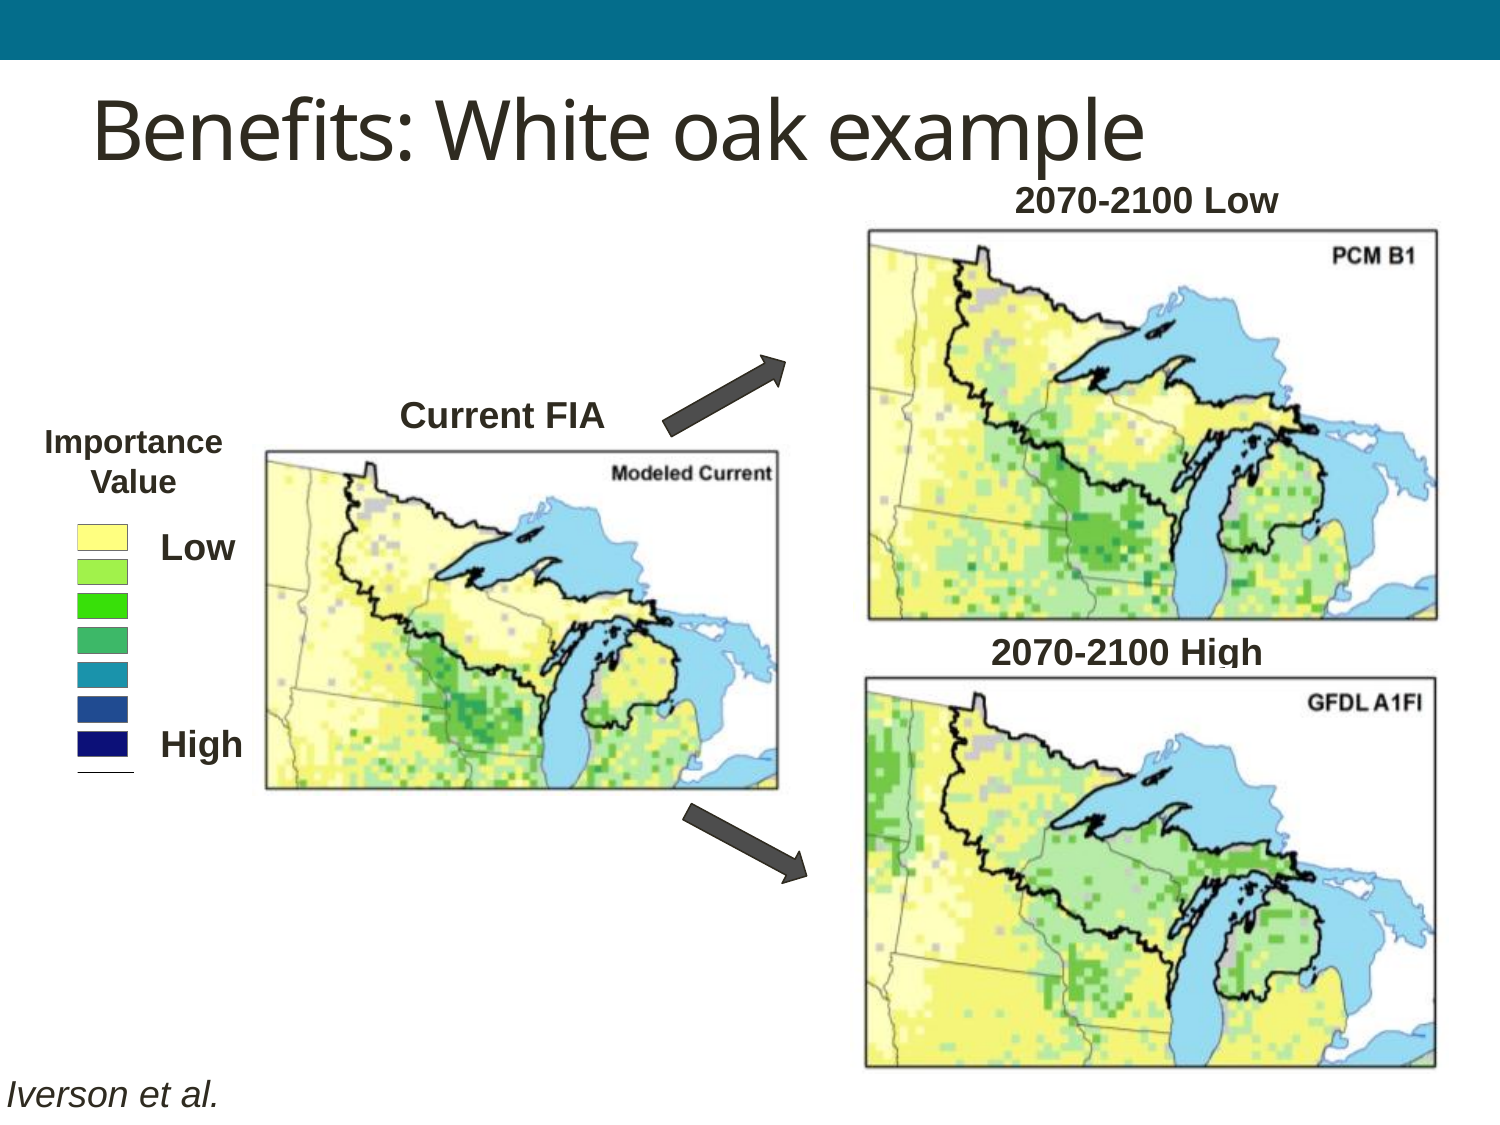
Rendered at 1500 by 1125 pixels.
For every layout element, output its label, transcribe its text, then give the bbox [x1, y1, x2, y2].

text_box Current FIA [384, 383, 747, 441]
picture [251, 444, 792, 796]
picture [848, 220, 1450, 626]
text_box [729, 355, 786, 395]
text_box 2070-2100 Low [999, 168, 1319, 217]
text_box Iverson et al. [0, 1062, 246, 1123]
text_box [682, 803, 807, 884]
text_box High [145, 712, 249, 773]
text_box Importance Value [21, 412, 246, 508]
text_box 2070-2100 High [976, 633, 1296, 665]
text_box Low [145, 515, 249, 576]
title Benefits: White oak example [75, 58, 1425, 196]
picture [848, 668, 1450, 1074]
picture [77, 515, 135, 774]
